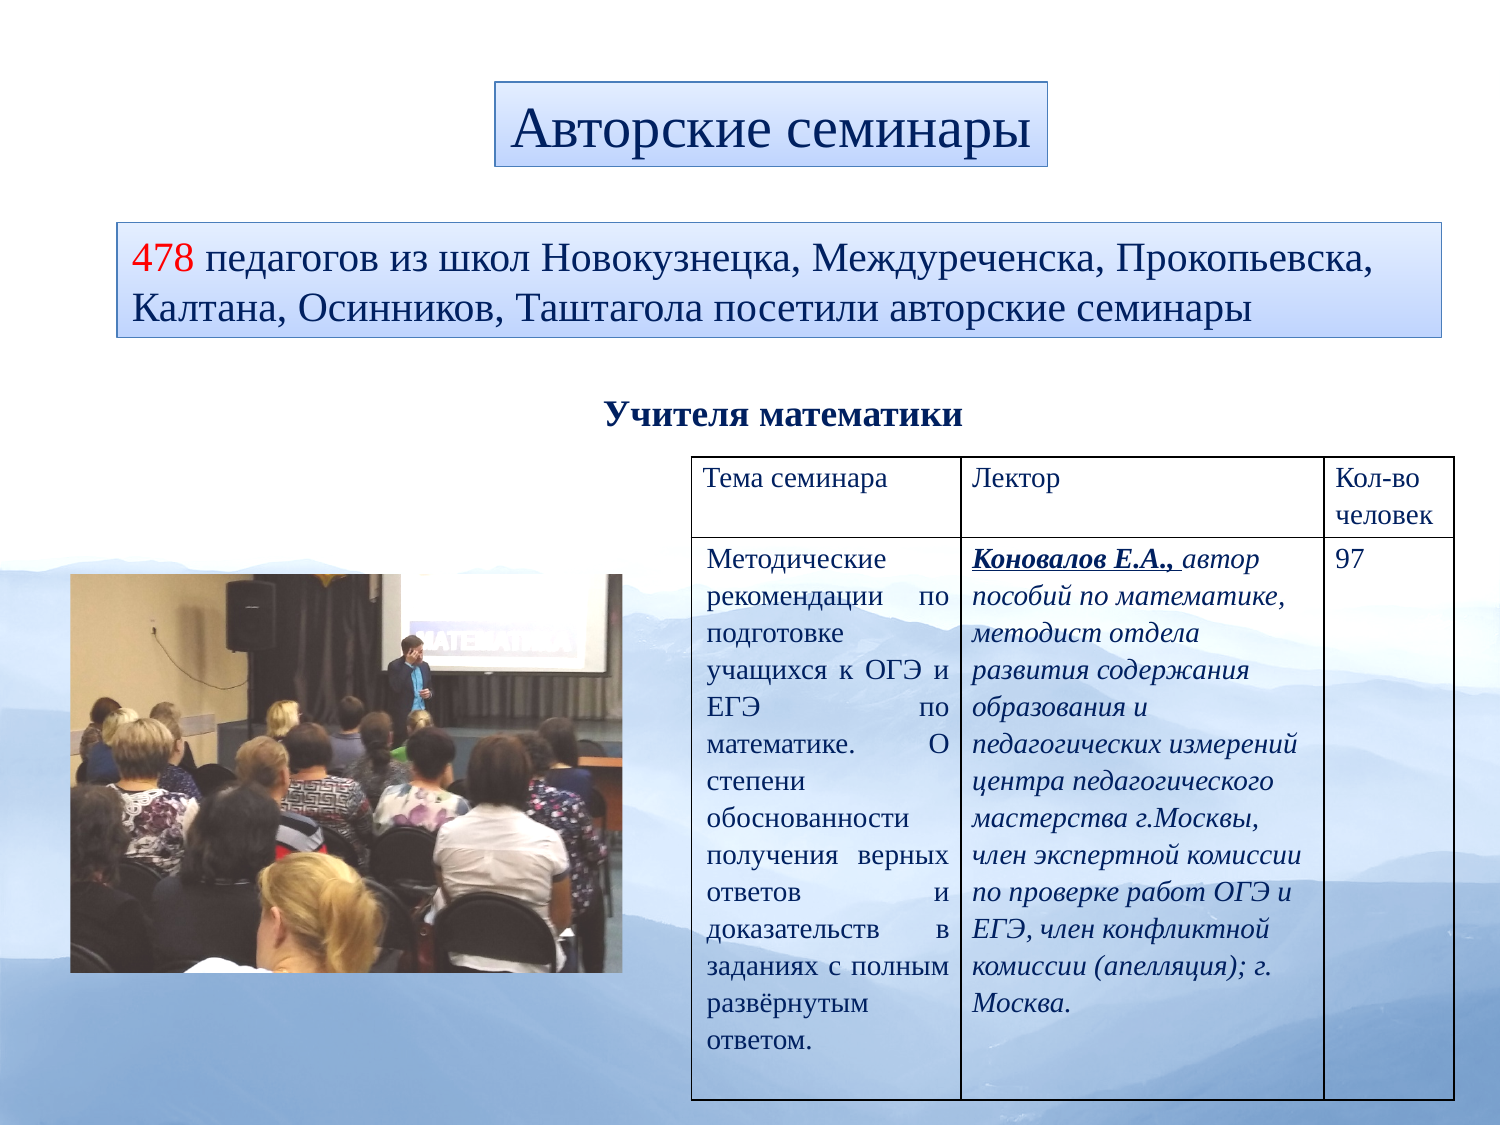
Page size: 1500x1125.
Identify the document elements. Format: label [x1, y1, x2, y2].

list [0, 0, 1500, 1125]
picture [70, 573, 623, 973]
